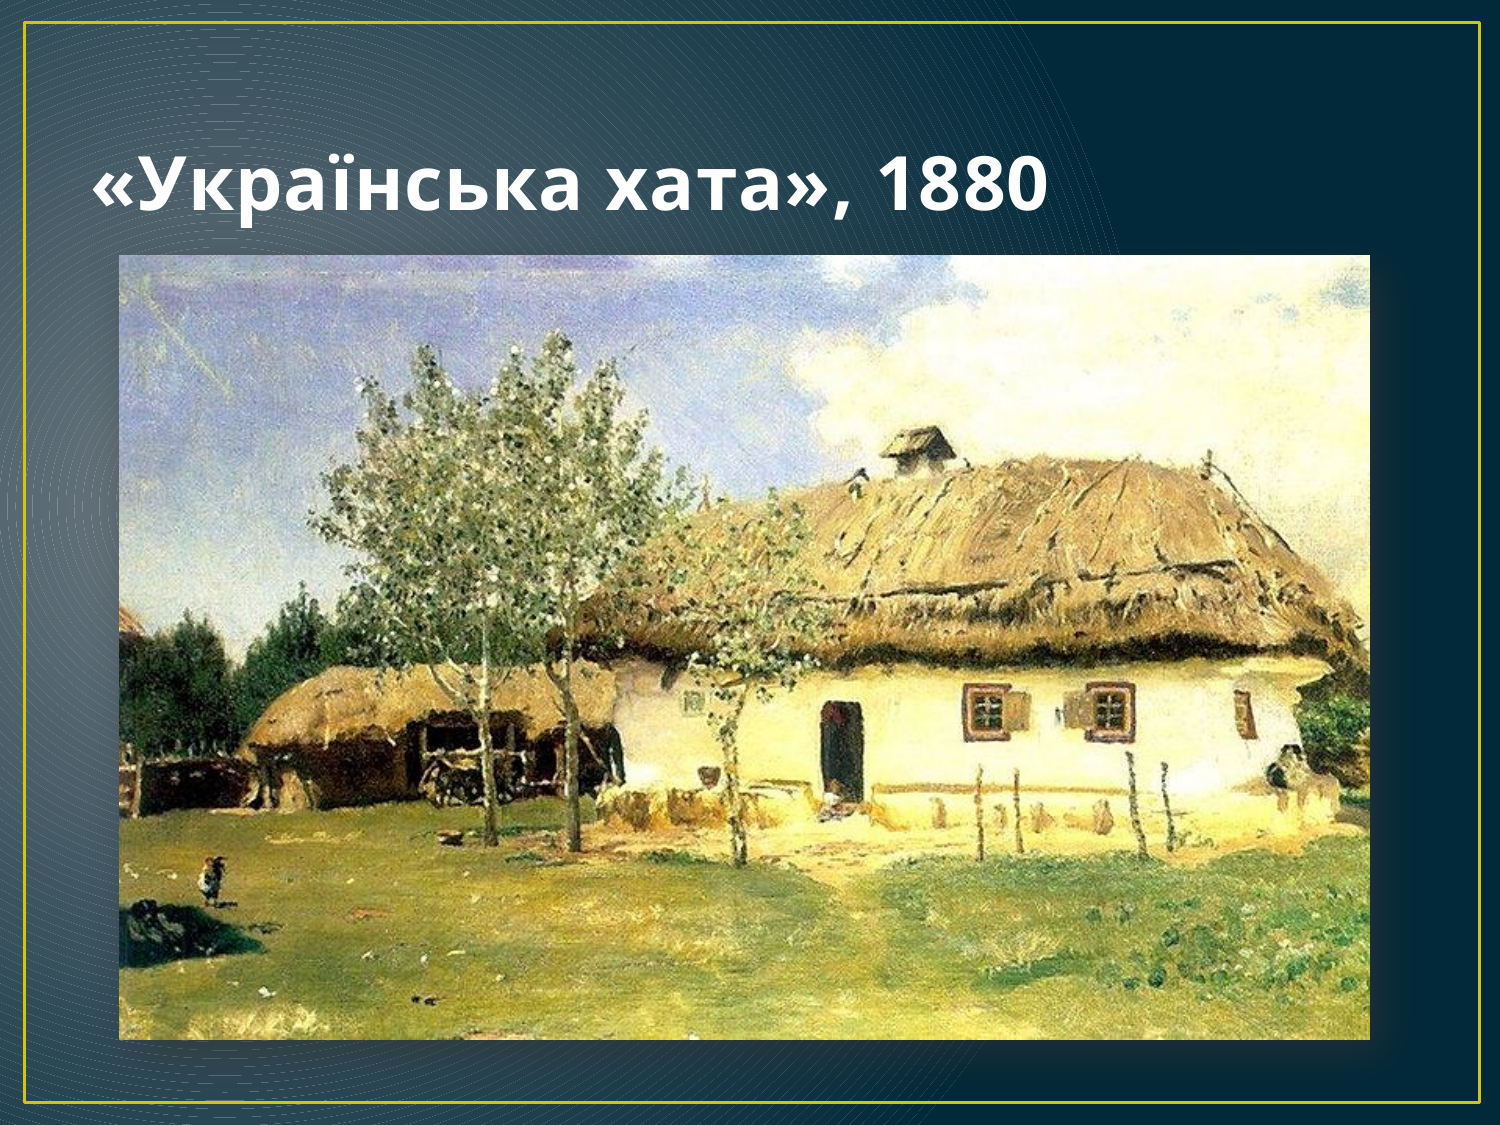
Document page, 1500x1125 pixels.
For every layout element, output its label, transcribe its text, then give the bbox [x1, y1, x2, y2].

picture [119, 255, 1370, 1040]
title «Українська хата», 1880 [75, 45, 1425, 233]
